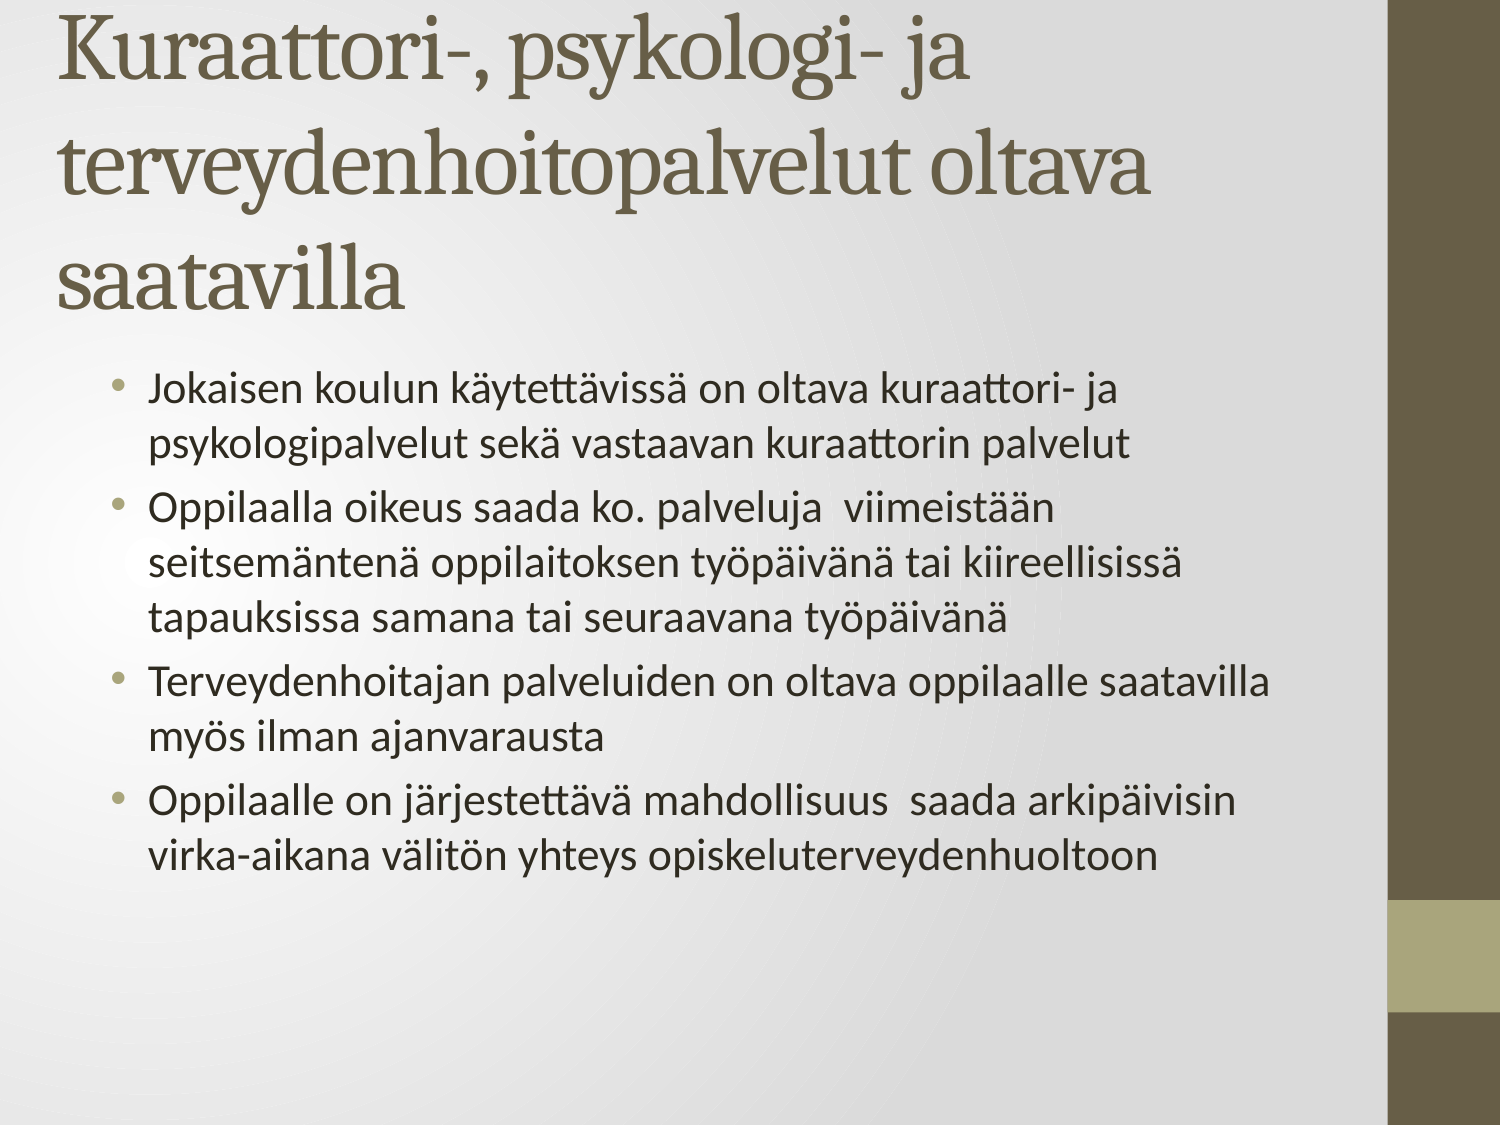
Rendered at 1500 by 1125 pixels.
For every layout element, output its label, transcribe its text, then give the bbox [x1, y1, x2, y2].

title Kuraattori-, psykologi- ja terveydenhoitopalvelut oltava saatavilla [41, 45, 1325, 268]
list Jokaisen koulun käytettävissä on oltava kuraattori- ja psykologipalvelut sekä vastaavan kuraattorin palvelut Oppilaalla oikeus saada ko. palveluja viimeistään seitsemäntenä oppilaitoksen työpäivänä tai kiireellisissä tapauksissa samana tai seuraavana työpäivänä Terveydenhoitajan palveluiden on oltava oppilaalle saatavilla myös ilman ajanvarausta Oppilaalle on järjestettävä mahdollisuus saada arkipäivisin virka-aikana välitön yhteys opiskeluterveydenhuoltoon [76, 349, 1327, 1086]
